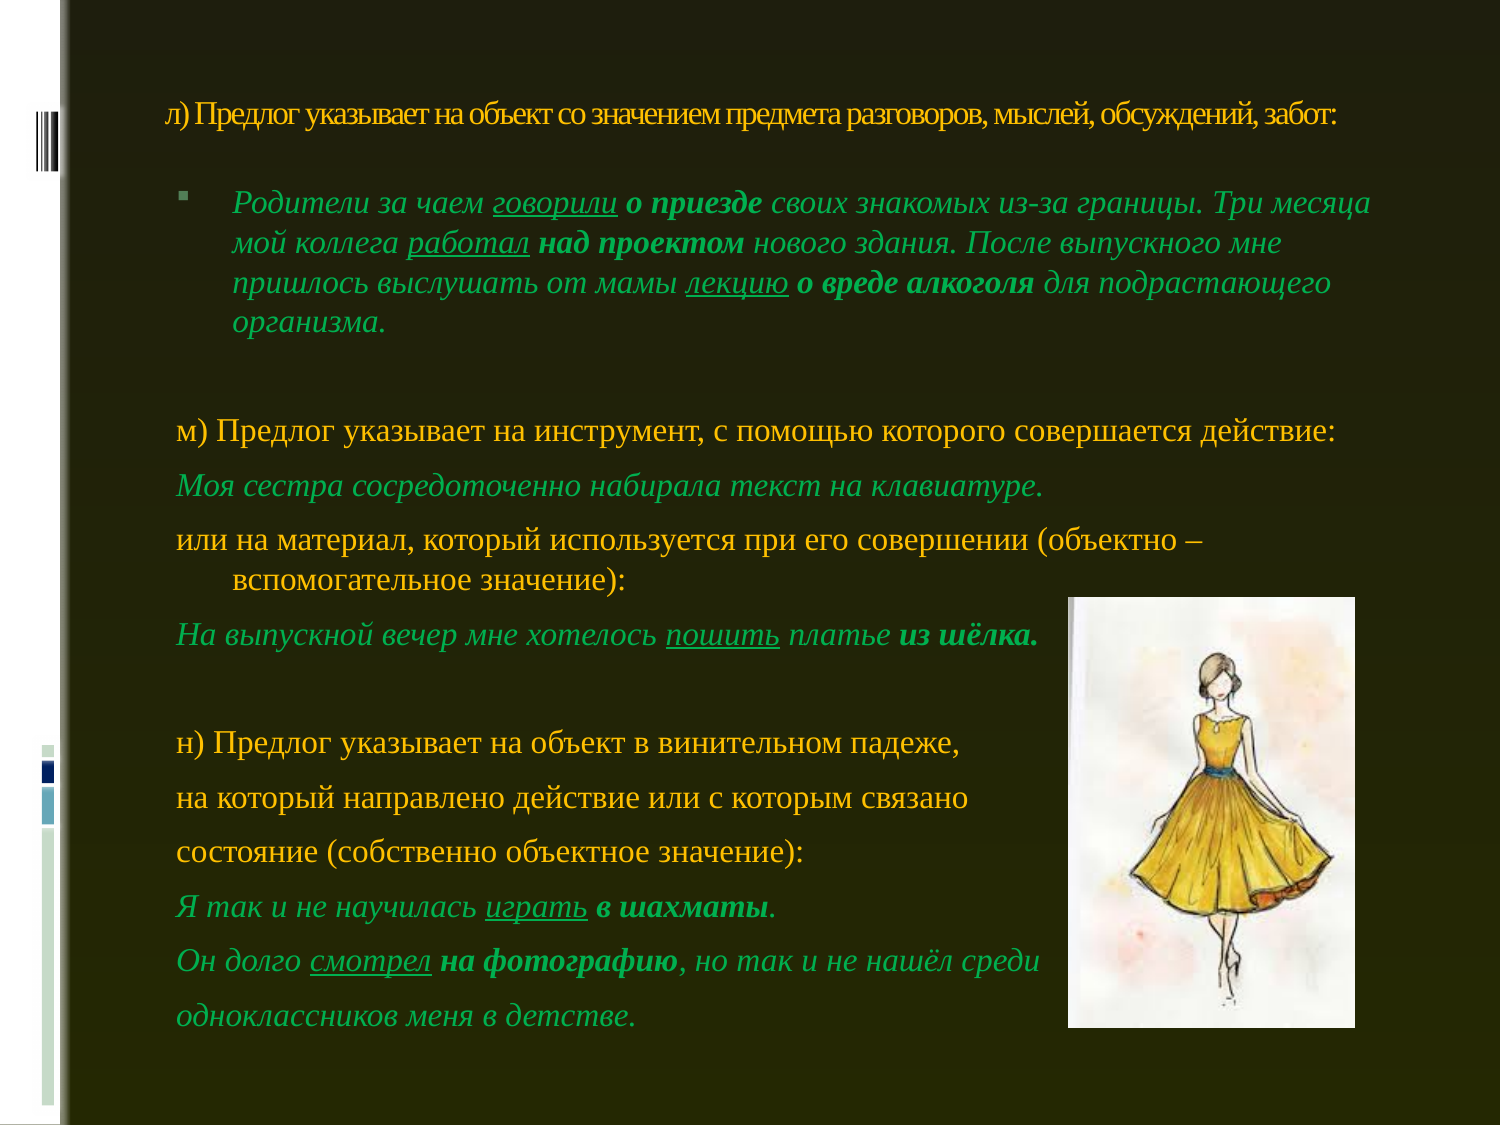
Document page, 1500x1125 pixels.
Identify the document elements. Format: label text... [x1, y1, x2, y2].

title л) Предлог указывает на объект со значением предмета разговоров, мыслей, обсуждений, забот: [150, 83, 1425, 149]
list Родители за чаем говорили о приезде своих знакомых из-за границы. Три месяца мой коллега работал над проектом нового здания. После выпускного мне пришлось выслушать от мамы лекцию о вреде алкоголя для подрастающего организма. м) Предлог указывает на инструмент, с помощью которого совершается действие: Моя сестра сосредоточенно набирала текст на клавиатуре. или на материал, который используется при его совершении (объектно – вспомогательное значение): На выпускной вечер мне хотелось пошить платье из шёлка. н) Предлог указывает на объект в винительном падеже, на который направлено действие или с которым связано состояние (собственно объектное значение): Я так и не научилась играть в шахматы. Он долго смотрел на фотографию, но так и не нашёл среди одноклассников меня в детстве. [150, 172, 1425, 1043]
picture [1068, 597, 1356, 1028]
